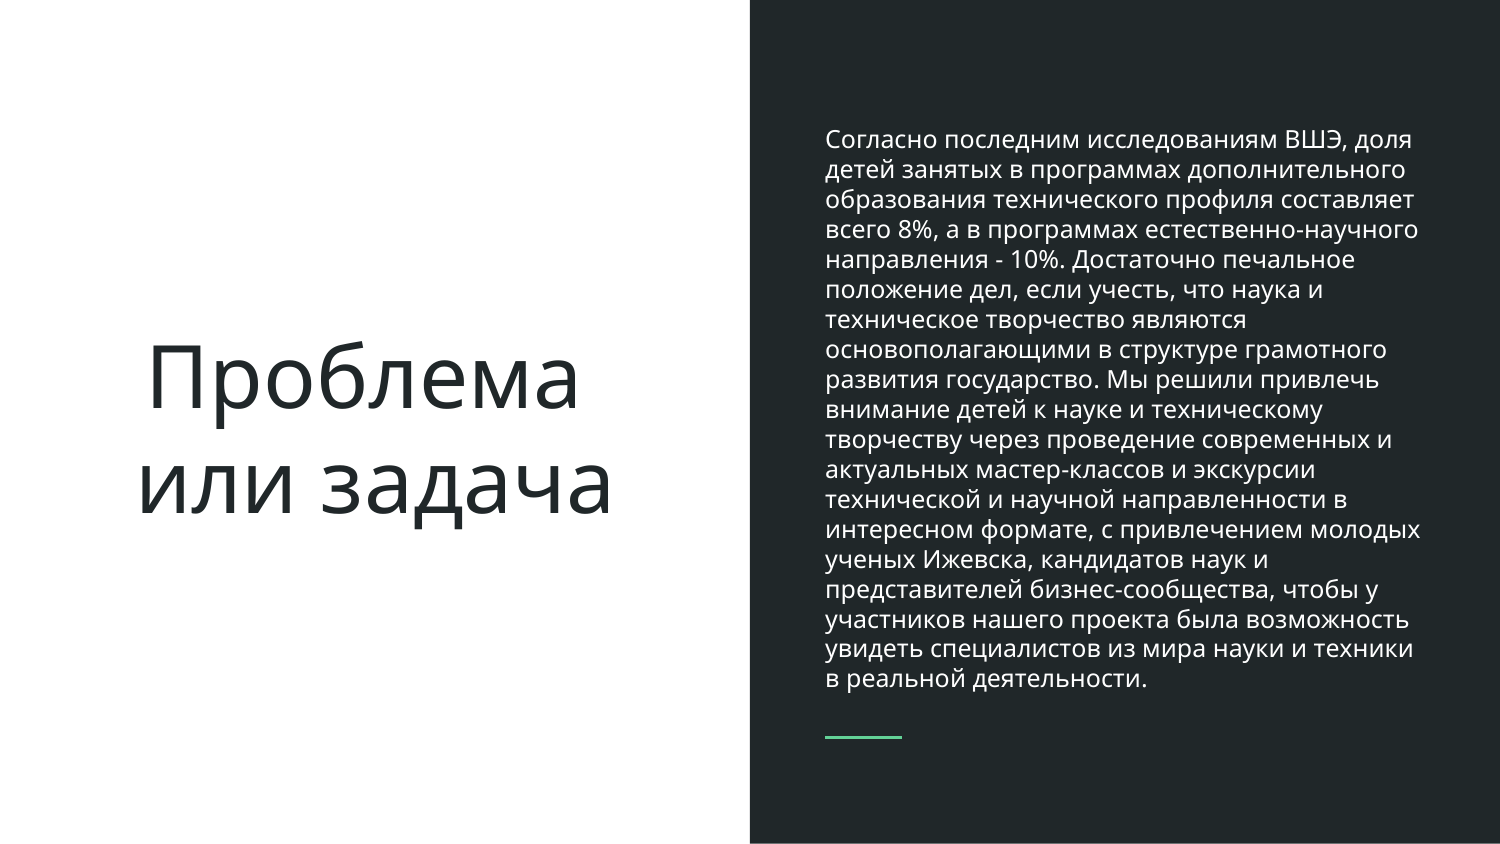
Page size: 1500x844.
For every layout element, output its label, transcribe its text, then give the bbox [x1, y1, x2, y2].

title Проблема или задача [43, 298, 708, 546]
list Согласно последним исследованиям ВШЭ, доля детей занятых в программах дополнительного образования технического профиля составляет всего 8%, а в программах естественно-научного направления - 10%. Достаточно печальное положение дел, если учесть, что наука и техническое творчество являются основополагающими в структуре грамотного развития государство. Мы решили привлечь внимание детей к науке и техническому творчеству через проведение современных и актуальных мастер-классов и экскурсии технической и научной направленности в интересном формате, с привлечением молодых ученых Ижевска, кандидатов наук и представителей бизнес-сообщества, чтобы у участников нашего проекта была возможность увидеть специалистов из мира науки и техники в реальной деятельности. [810, 139, 1440, 746]
